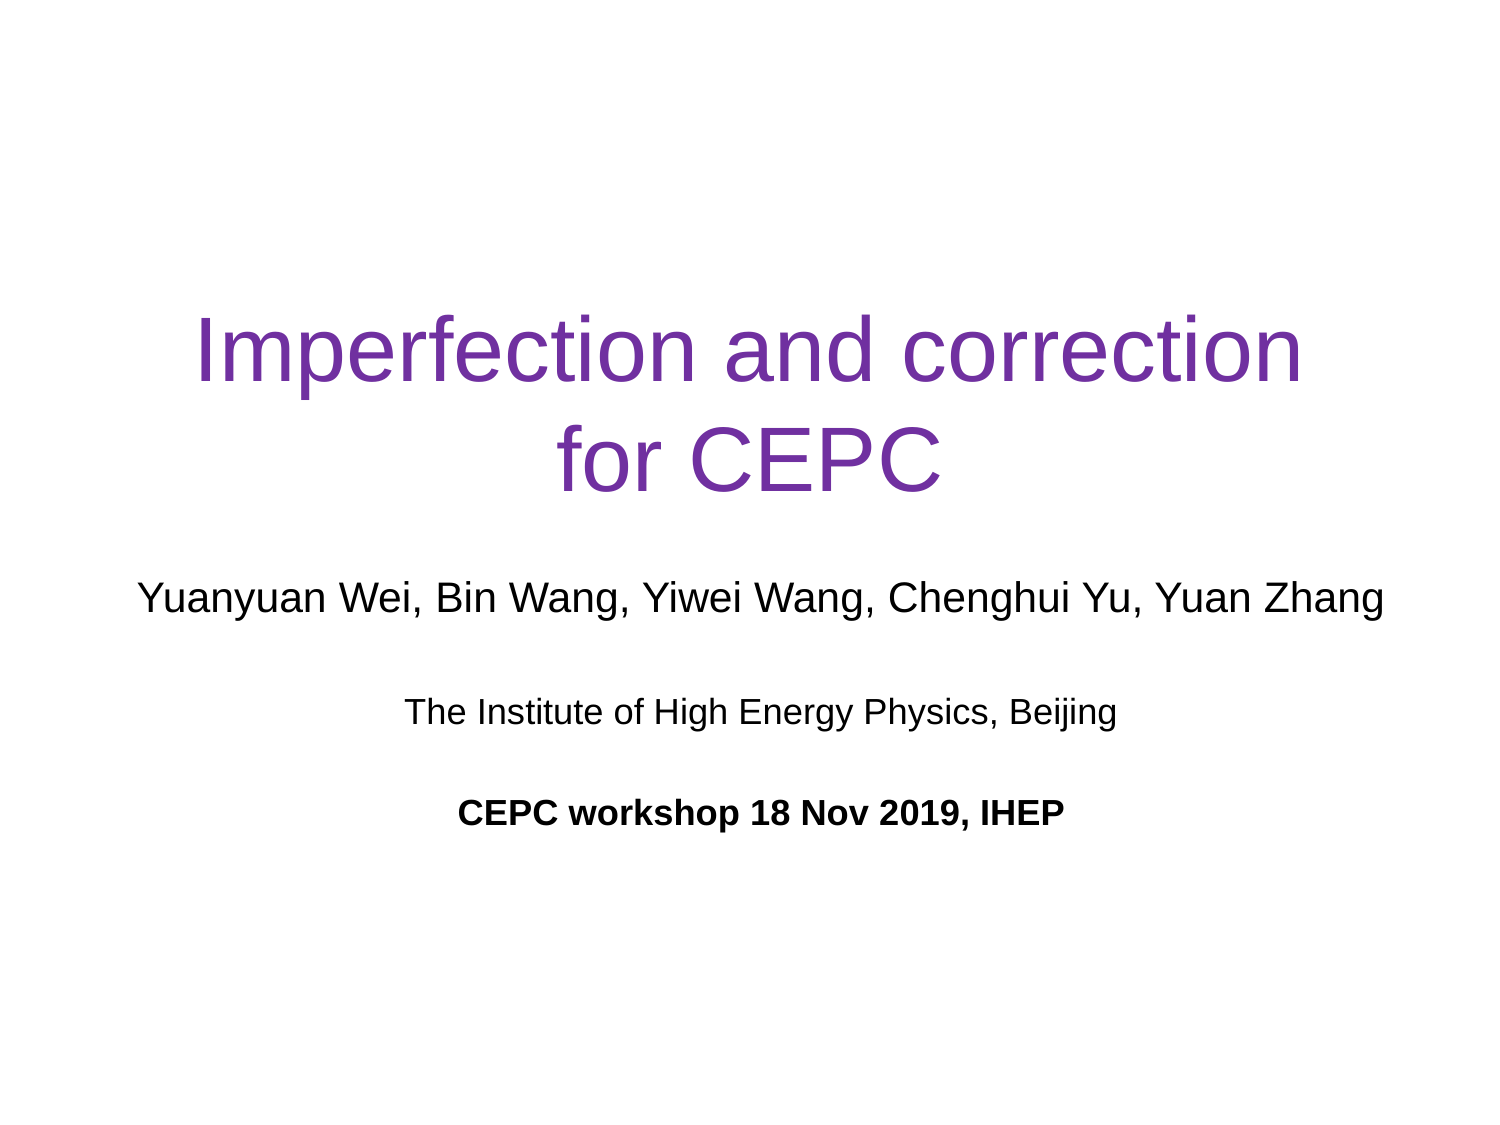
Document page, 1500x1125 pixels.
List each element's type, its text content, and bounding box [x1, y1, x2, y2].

subtitle Yuanyuan Wei, Bin Wang, Yiwei Wang, Chenghui Yu, Yuan Zhang The Institute of High Energy Physics, Beijing CEPC workshop 18 Nov 2019, IHEP [58, 562, 1465, 843]
title Imperfection and correction for CEPC [147, 278, 1353, 521]
